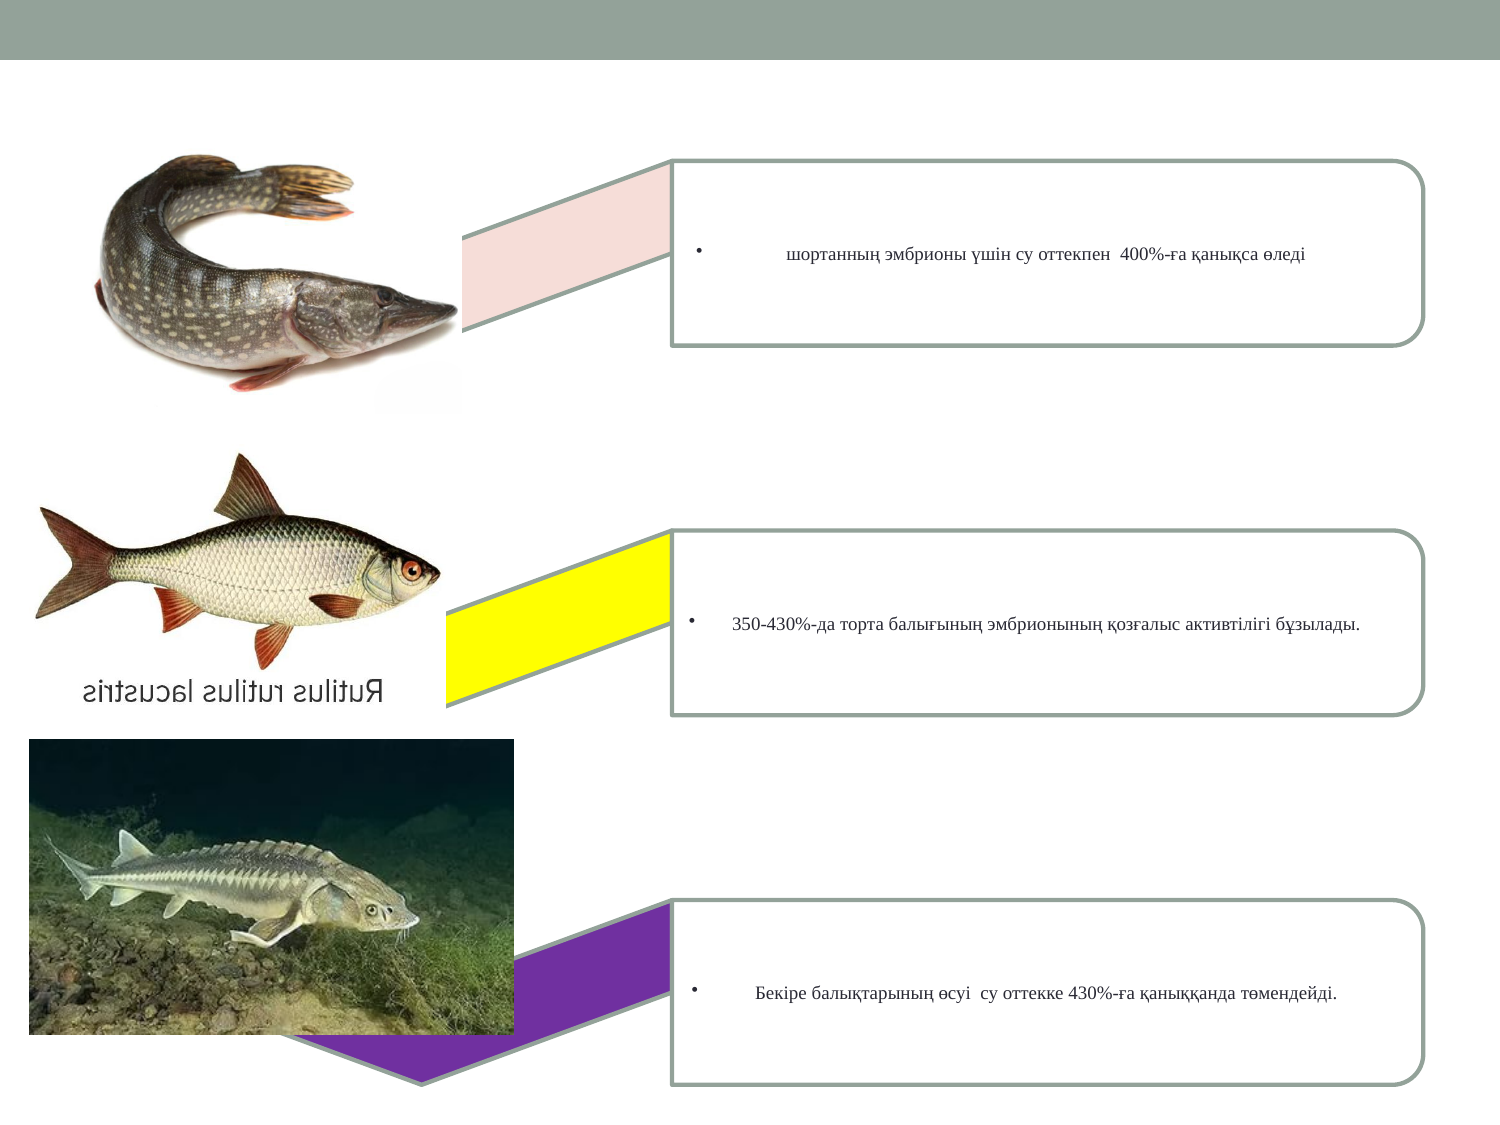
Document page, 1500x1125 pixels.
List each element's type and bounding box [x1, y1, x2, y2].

picture [29, 444, 447, 720]
text_box [170, 160, 1424, 1085]
picture [29, 739, 514, 1036]
picture [76, 125, 462, 415]
